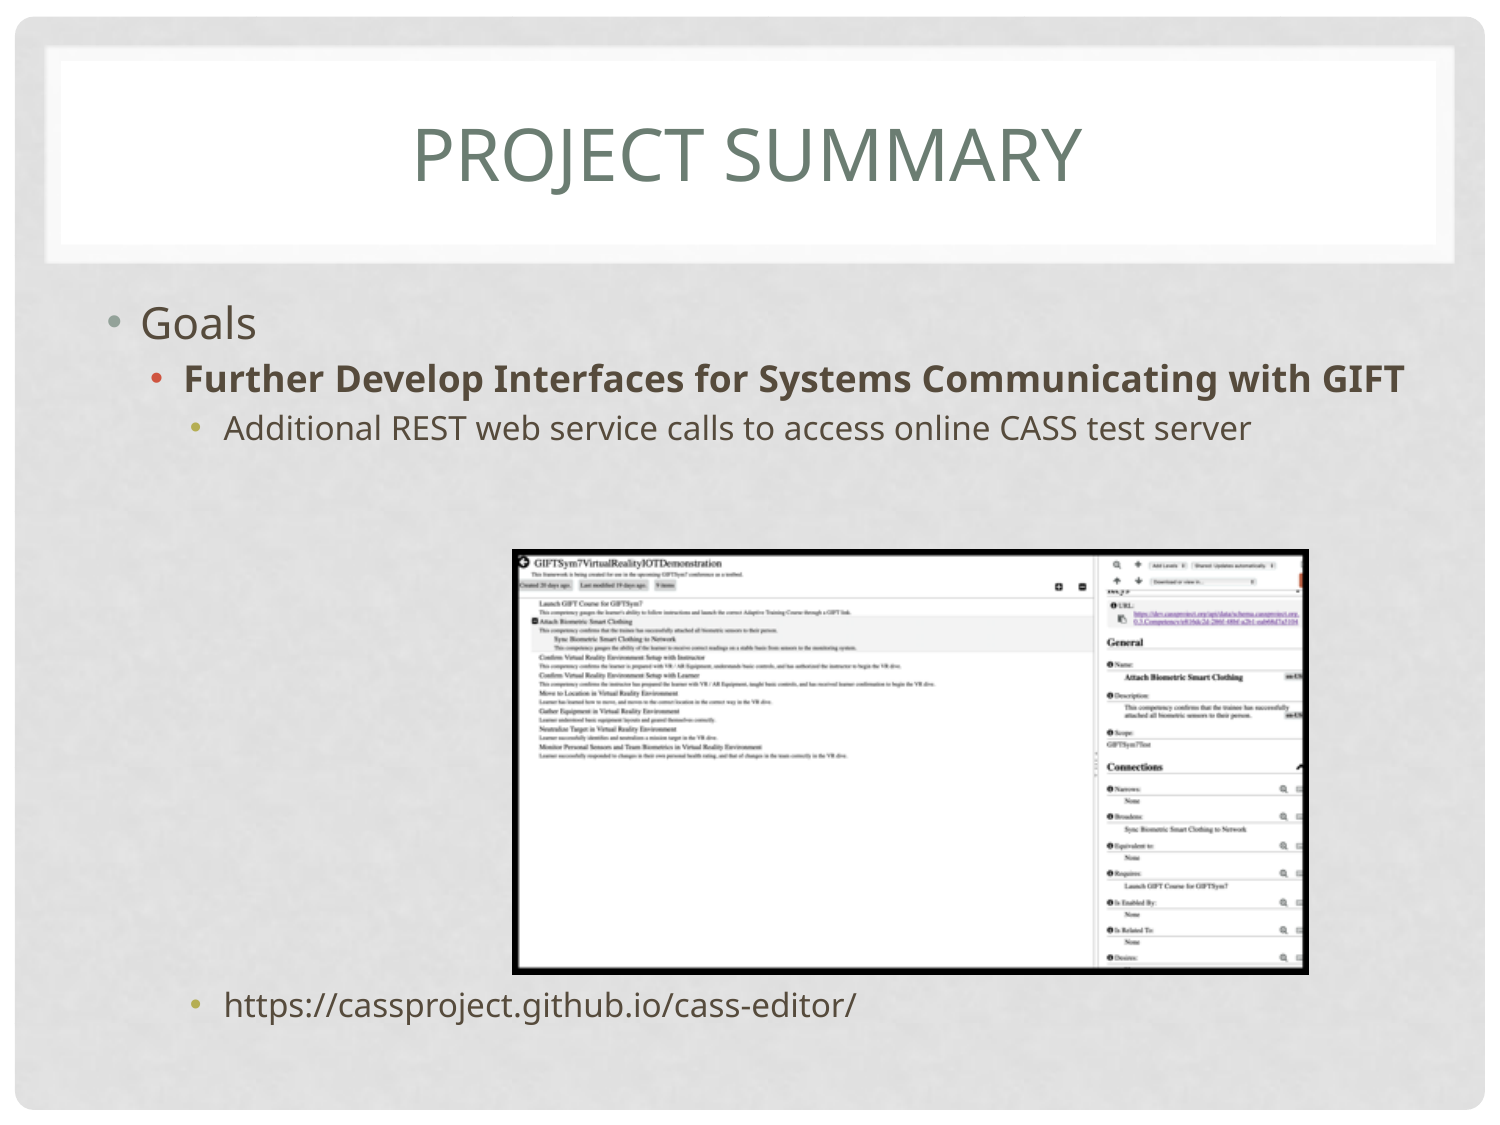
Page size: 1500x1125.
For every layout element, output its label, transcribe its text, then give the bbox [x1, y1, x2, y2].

picture [512, 549, 1309, 976]
list Goals Further Develop Interfaces for Systems Communicating with GIFT Additional REST web service calls to access online CASS test server https://cassproject.github.io/cass-editor/ [75, 287, 1425, 1075]
title Project Summary [69, 66, 1425, 238]
